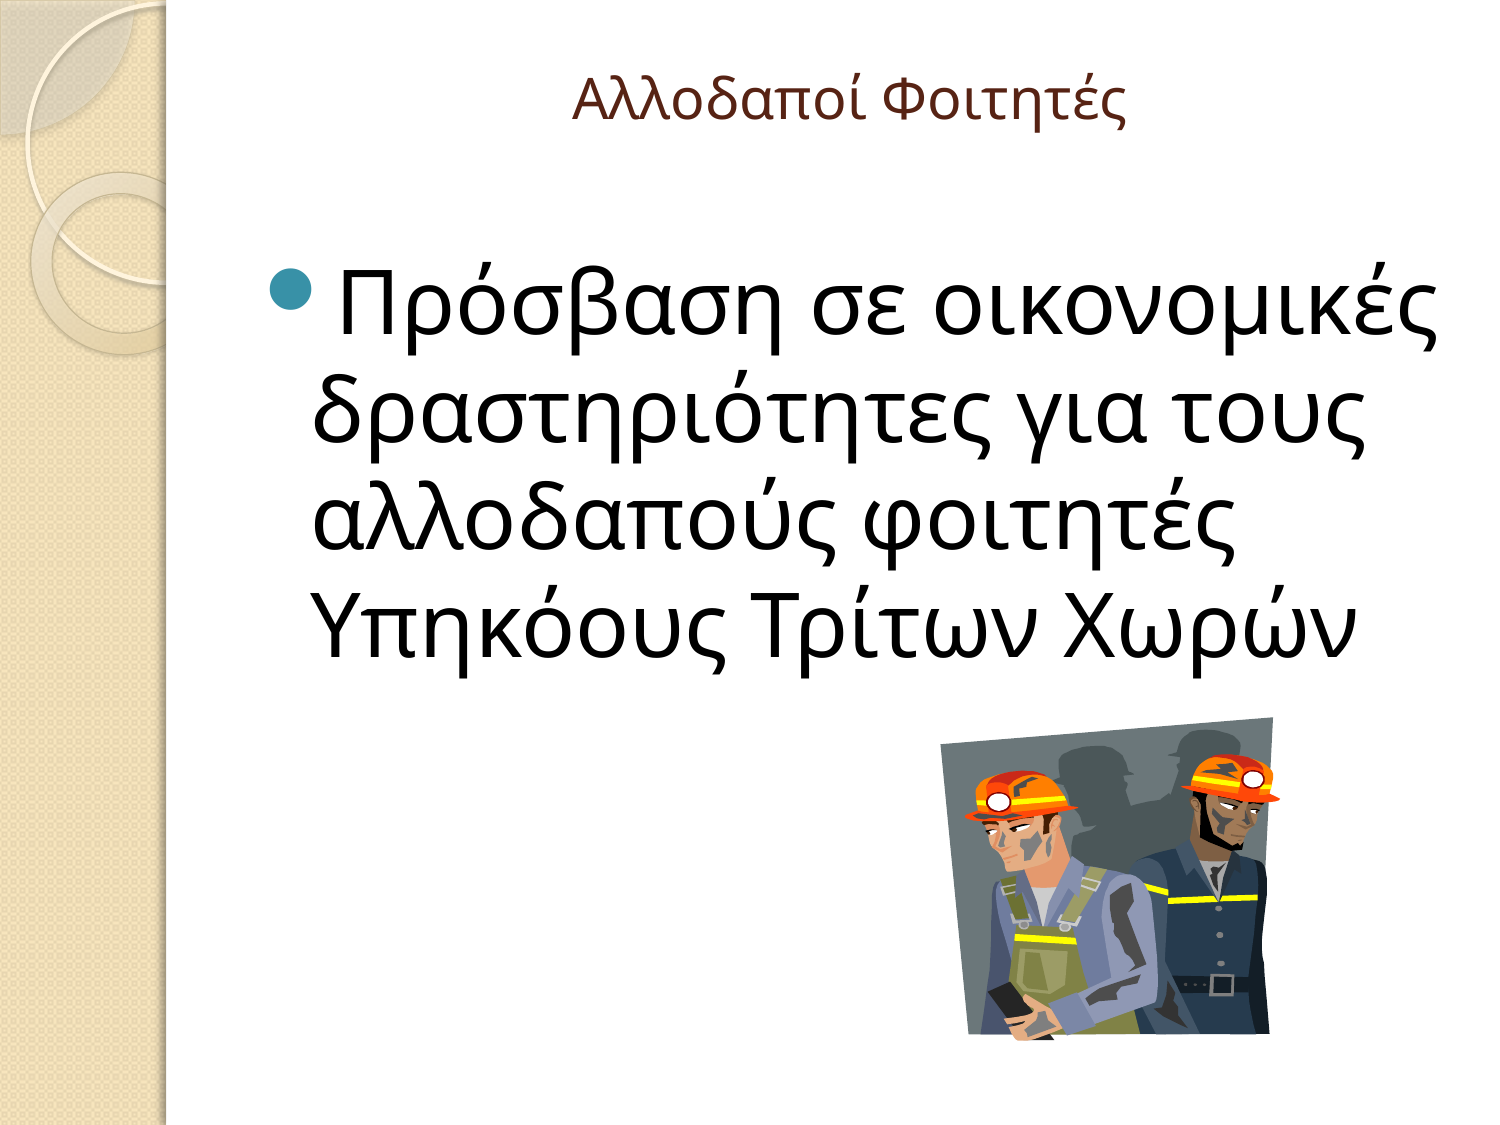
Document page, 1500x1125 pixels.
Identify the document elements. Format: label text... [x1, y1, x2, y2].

title Αλλοδαποί Φοιτητές [235, 54, 1466, 208]
list Πρόσβαση σε οικονομικές δραστηριότητες για τους αλλοδαπούς φοιτητές Υπηκόους Τρίτων Χωρών [235, 237, 1466, 1025]
picture [938, 715, 1282, 1042]
